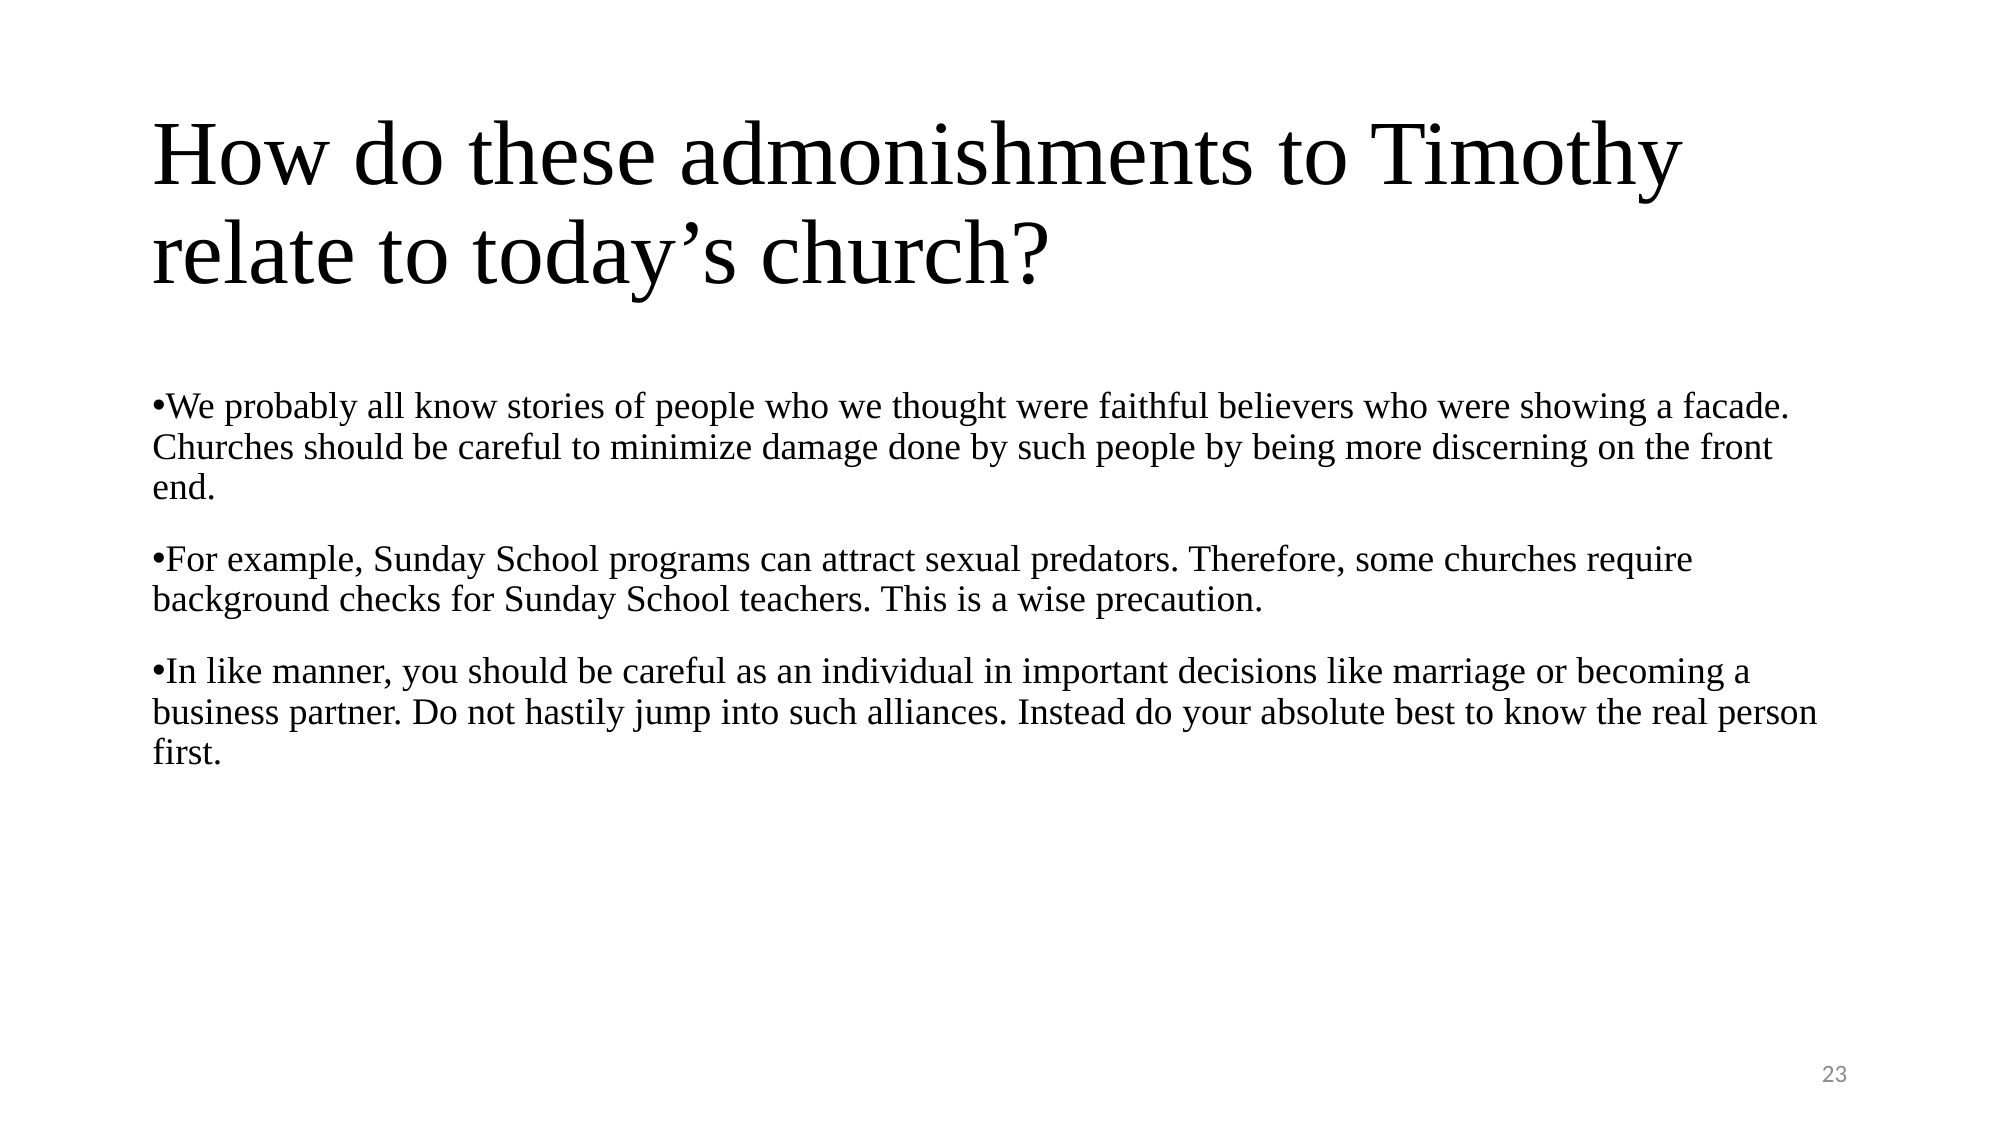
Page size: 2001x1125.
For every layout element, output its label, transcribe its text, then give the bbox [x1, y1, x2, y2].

slide_number 23 [1412, 1042, 1863, 1103]
list We probably all know stories of people who we thought were faithful believers who were showing a facade. Churches should be careful to minimize damage done by such people by being more discerning on the front end. For example, Sunday School programs can attract sexual predators. Therefore, some churches require background checks for Sunday School teachers. This is a wise precaution. In like manner, you should be careful as an individual in important decisions like marriage or becoming a business partner. Do not hastily jump into such alliances. Instead do your absolute best to know the real person first. [137, 379, 1863, 1014]
title How do these admonishments to Timothy relate to today’s church? [137, 59, 1863, 350]
